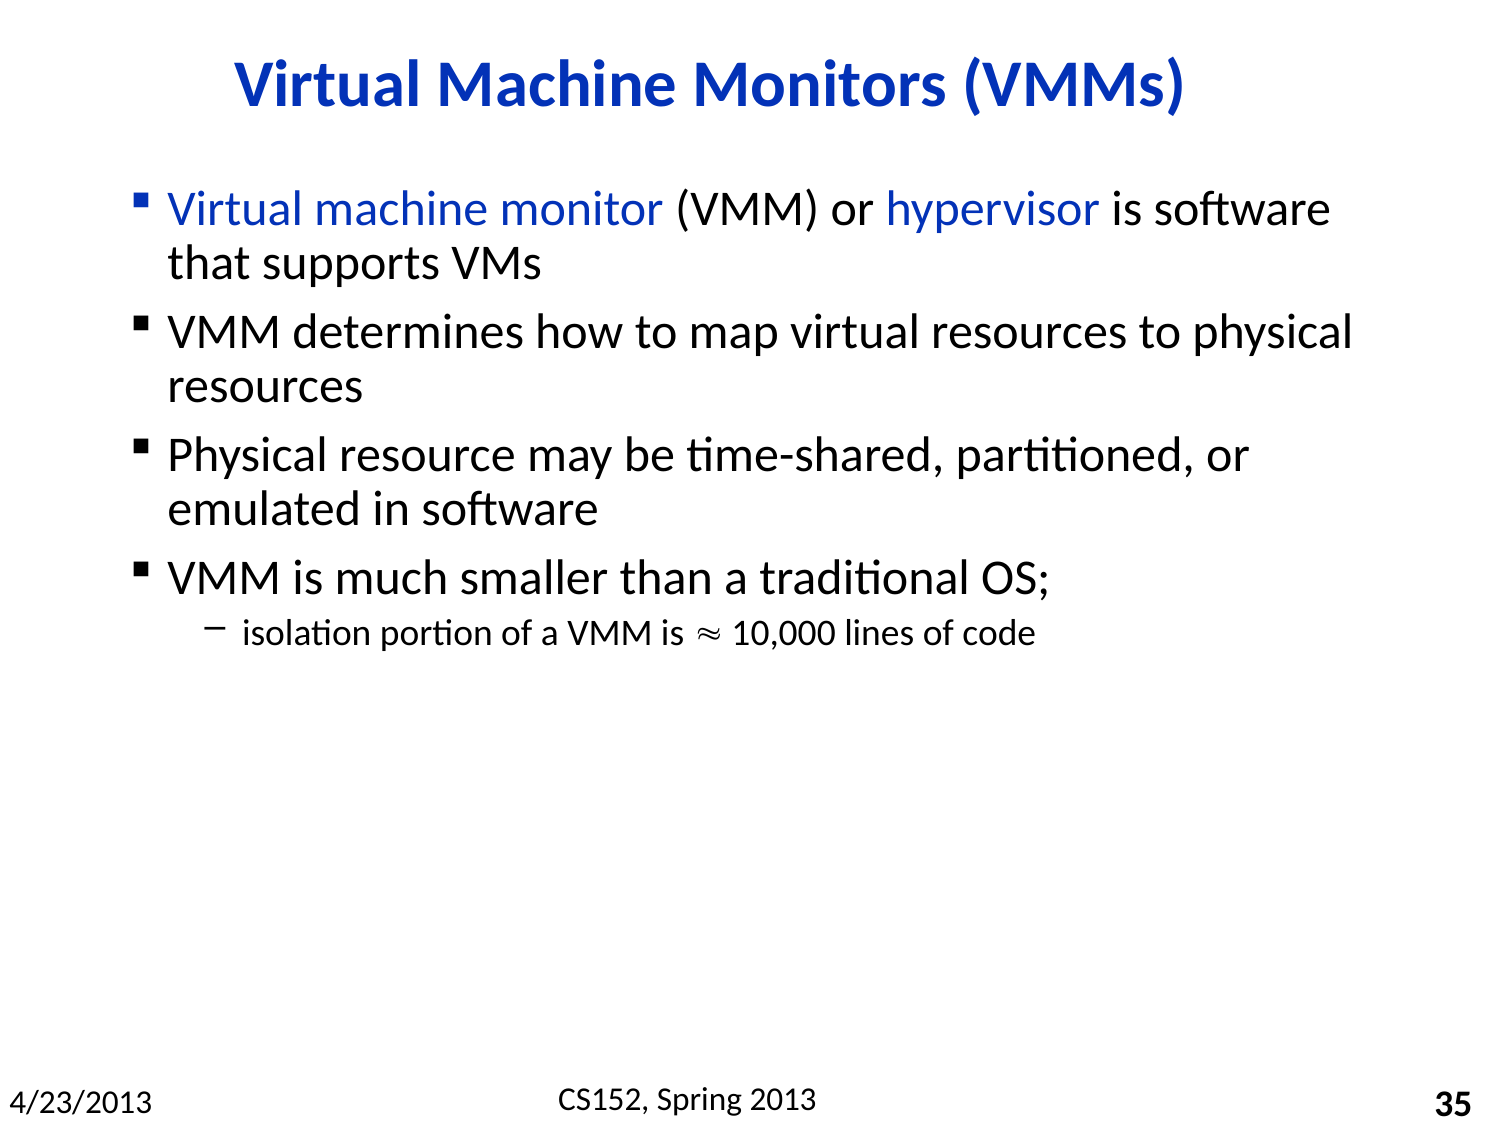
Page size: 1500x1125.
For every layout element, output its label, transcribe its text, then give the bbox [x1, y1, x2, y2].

slide_number 35 [1174, 1076, 1488, 1125]
list Virtual machine monitor (VMM) or hypervisor is software that supports VMs VMM determines how to map virtual resources to physical resources Physical resource may be time-shared, partitioned, or emulated in software VMM is much smaller than a traditional OS; isolation portion of a VMM is  10,000 lines of code [114, 174, 1376, 1005]
title Virtual Machine Monitors (VMMs) [112, 24, 1310, 147]
